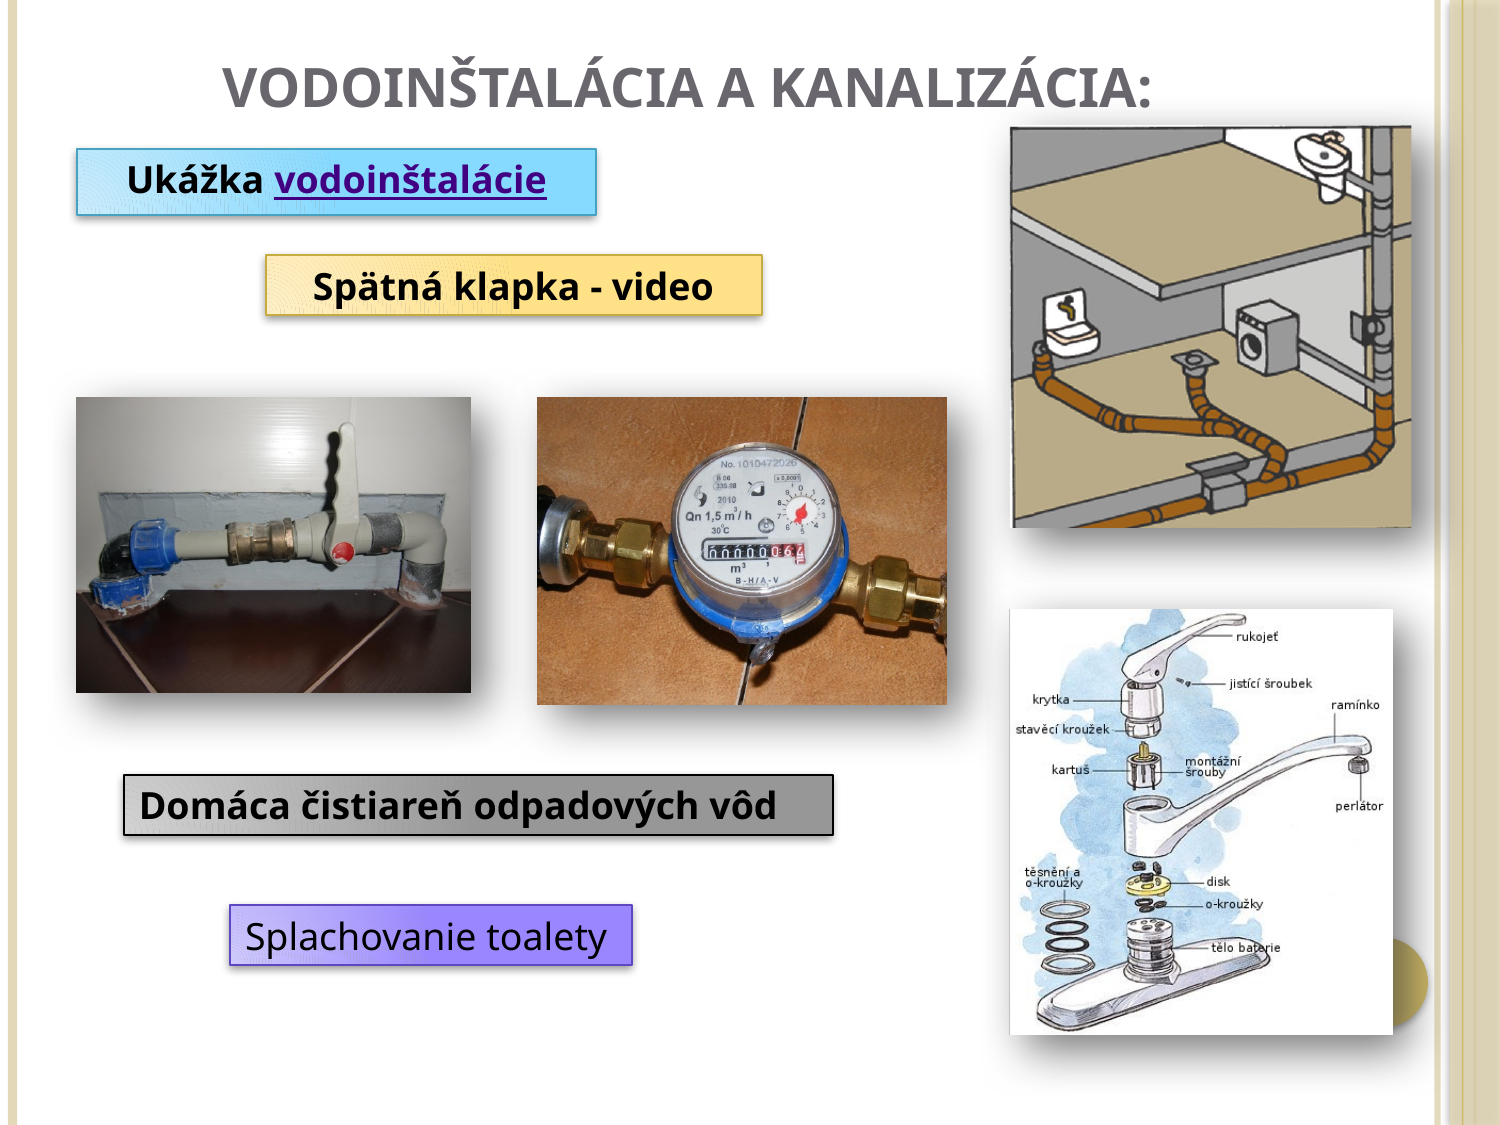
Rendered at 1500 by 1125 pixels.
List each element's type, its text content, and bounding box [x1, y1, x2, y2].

text_box Spätná klapka - video [265, 254, 763, 316]
picture [1009, 124, 1412, 528]
text_box Domáca čistiareň odpadových vôd [123, 774, 834, 836]
text_box Splachovanie toalety [229, 904, 633, 966]
title Vodoinštalácia a kanalizácia: [75, 45, 1300, 126]
picture [1009, 609, 1394, 1036]
picture [76, 396, 471, 693]
text_box Ukážka vodoinštalácie [76, 148, 597, 216]
picture [536, 396, 948, 705]
